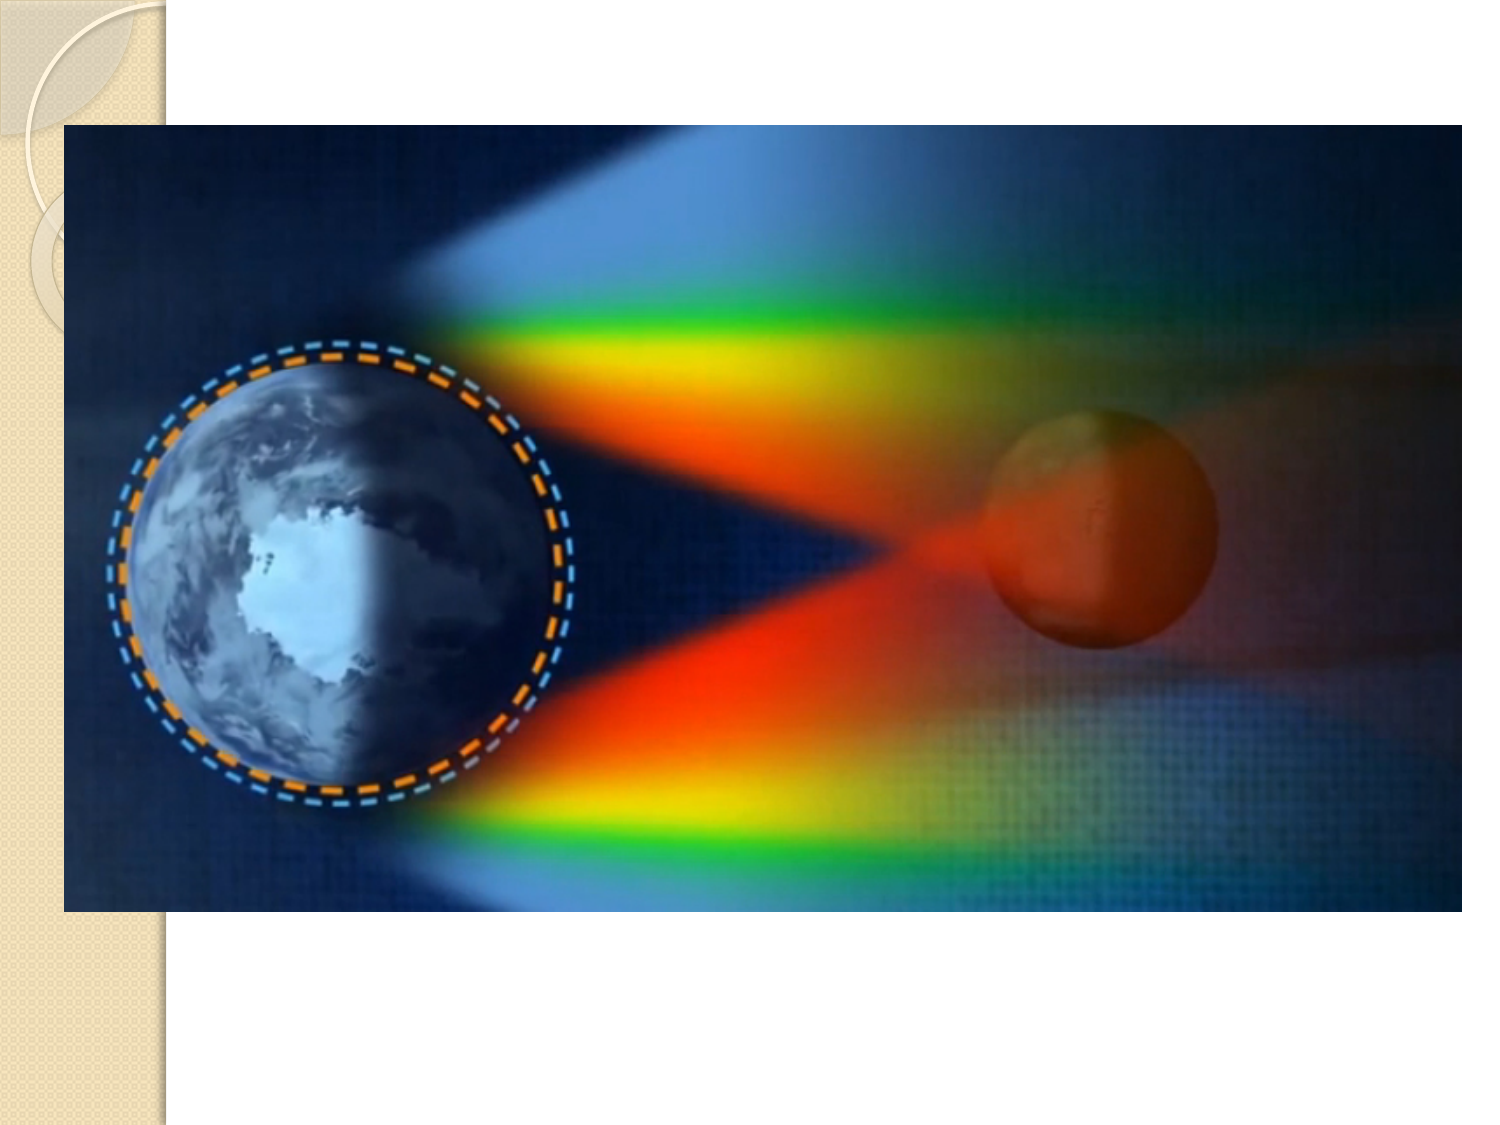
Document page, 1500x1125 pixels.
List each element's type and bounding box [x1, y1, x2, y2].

picture [64, 125, 1463, 912]
